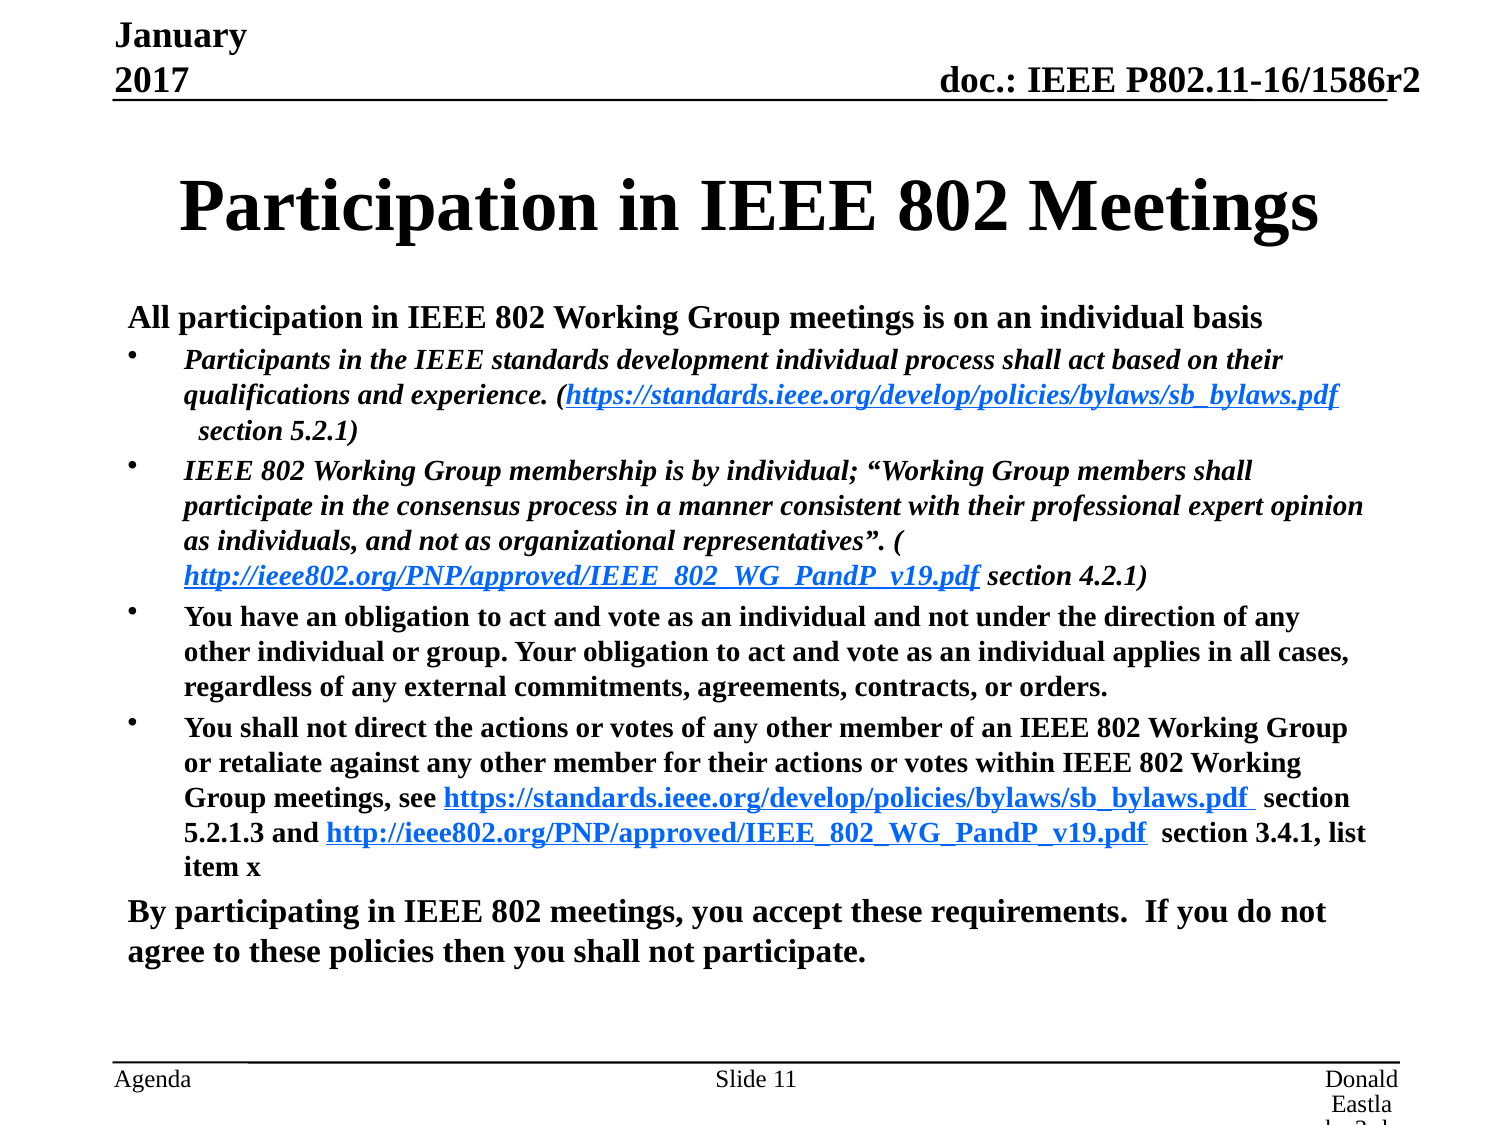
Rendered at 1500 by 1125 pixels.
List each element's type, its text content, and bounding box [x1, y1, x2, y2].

title Participation in IEEE 802 Meetings [112, 112, 1388, 287]
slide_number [114, 54, 290, 100]
slide_number Slide 11 [712, 1062, 800, 1093]
list All participation in IEEE 802 Working Group meetings is on an individual basis Participants in the IEEE standards development individual process shall act based on their qualifications and experience. (https://standards.ieee.org/develop/policies/bylaws/sb_bylaws.pdf section 5.2.1) IEEE 802 Working Group membership is by individual; “Working Group members shall participate in the consensus process in a manner consistent with their professional expert opinion as individuals, and not as organizational representatives”. (http://ieee802.org/PNP/approved/IEEE_802_WG_PandP_v19.pdf section 4.2.1) You have an obligation to act and vote as an individual and not under the direction of any other individual or group. Your obligation to act and vote as an individual applies in all cases, regardless of any external commitments, agreements, contracts, or orders. You shall not direct the actions or votes of any other member of an IEEE 802 Working Group or retaliate against any other member for their actions or votes within IEEE 802 Working Group meetings, see https://standards.ieee.org/develop/policies/bylaws/sb_bylaws.pdf section 5.2.1.3 and http://ieee802.org/PNP/approved/IEEE_802_WG_PandP_v19.pdf section 3.4.1, list item x By participating in IEEE 802 meetings, you accept these requirements. If you do not agree to these policies then you shall not participate. [112, 287, 1388, 1000]
footer Donald Eastlake 3rd, Huawei Technologies [1325, 1062, 1402, 1093]
